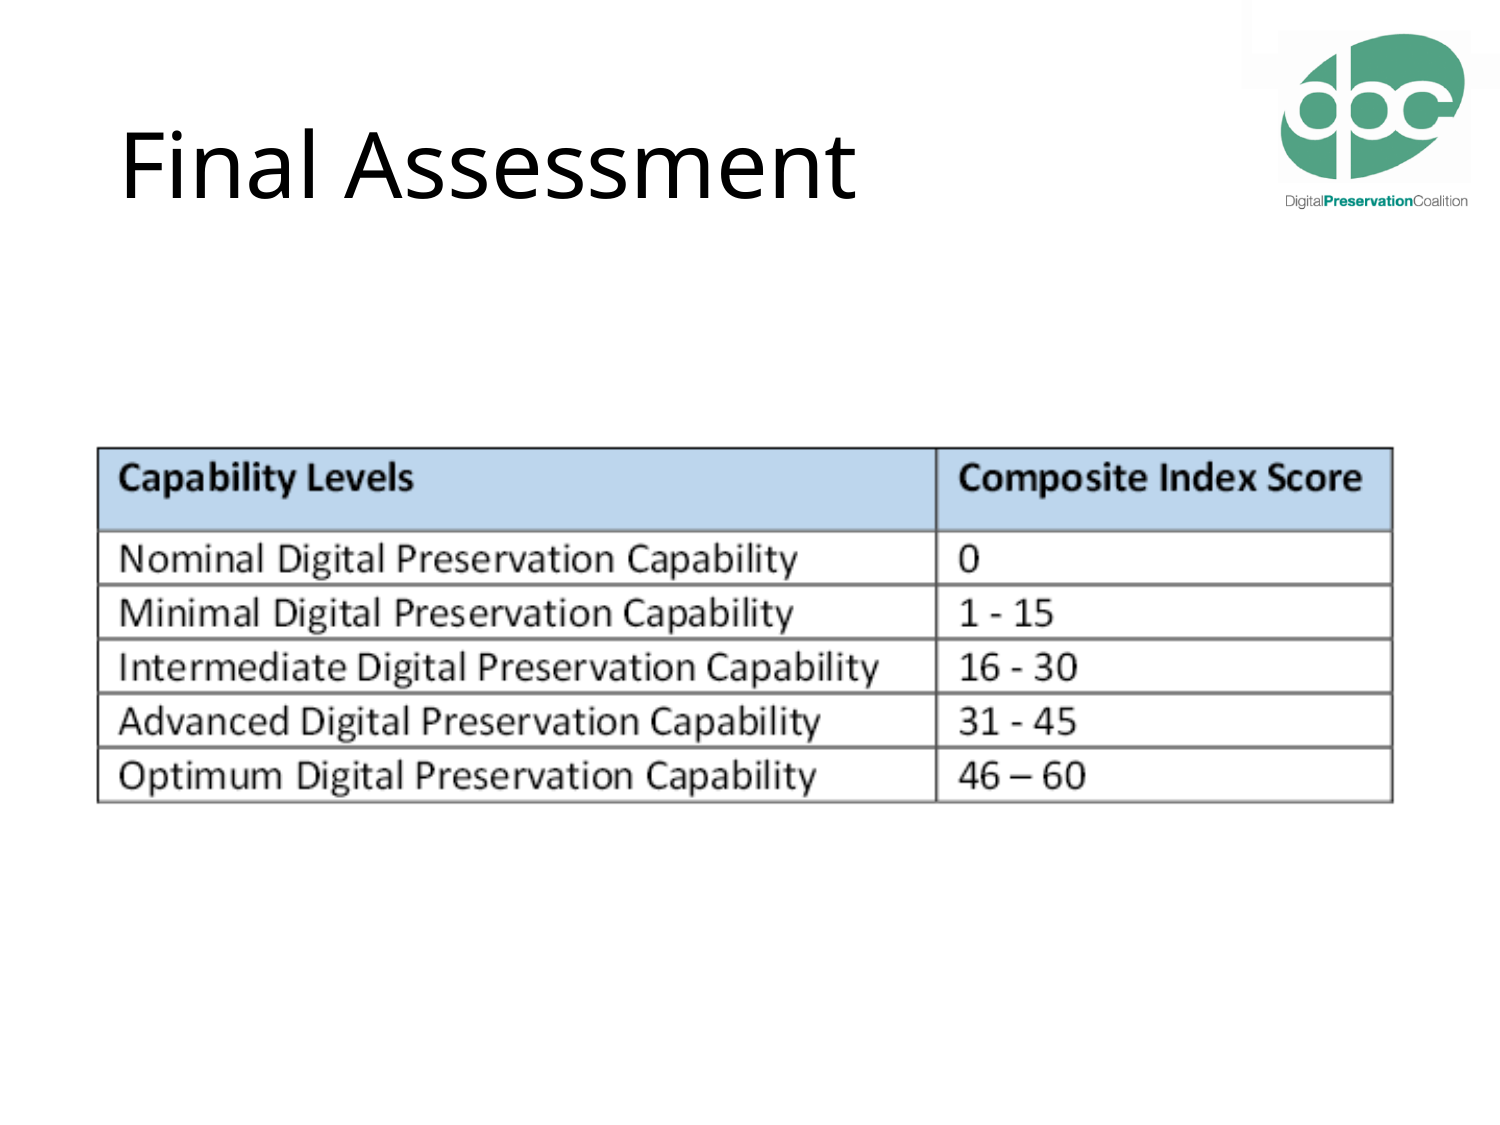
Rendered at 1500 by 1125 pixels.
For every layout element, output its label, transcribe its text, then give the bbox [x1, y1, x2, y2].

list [88, 411, 1397, 838]
picture [1241, 0, 1500, 253]
title Final Assessment [103, 59, 1397, 278]
